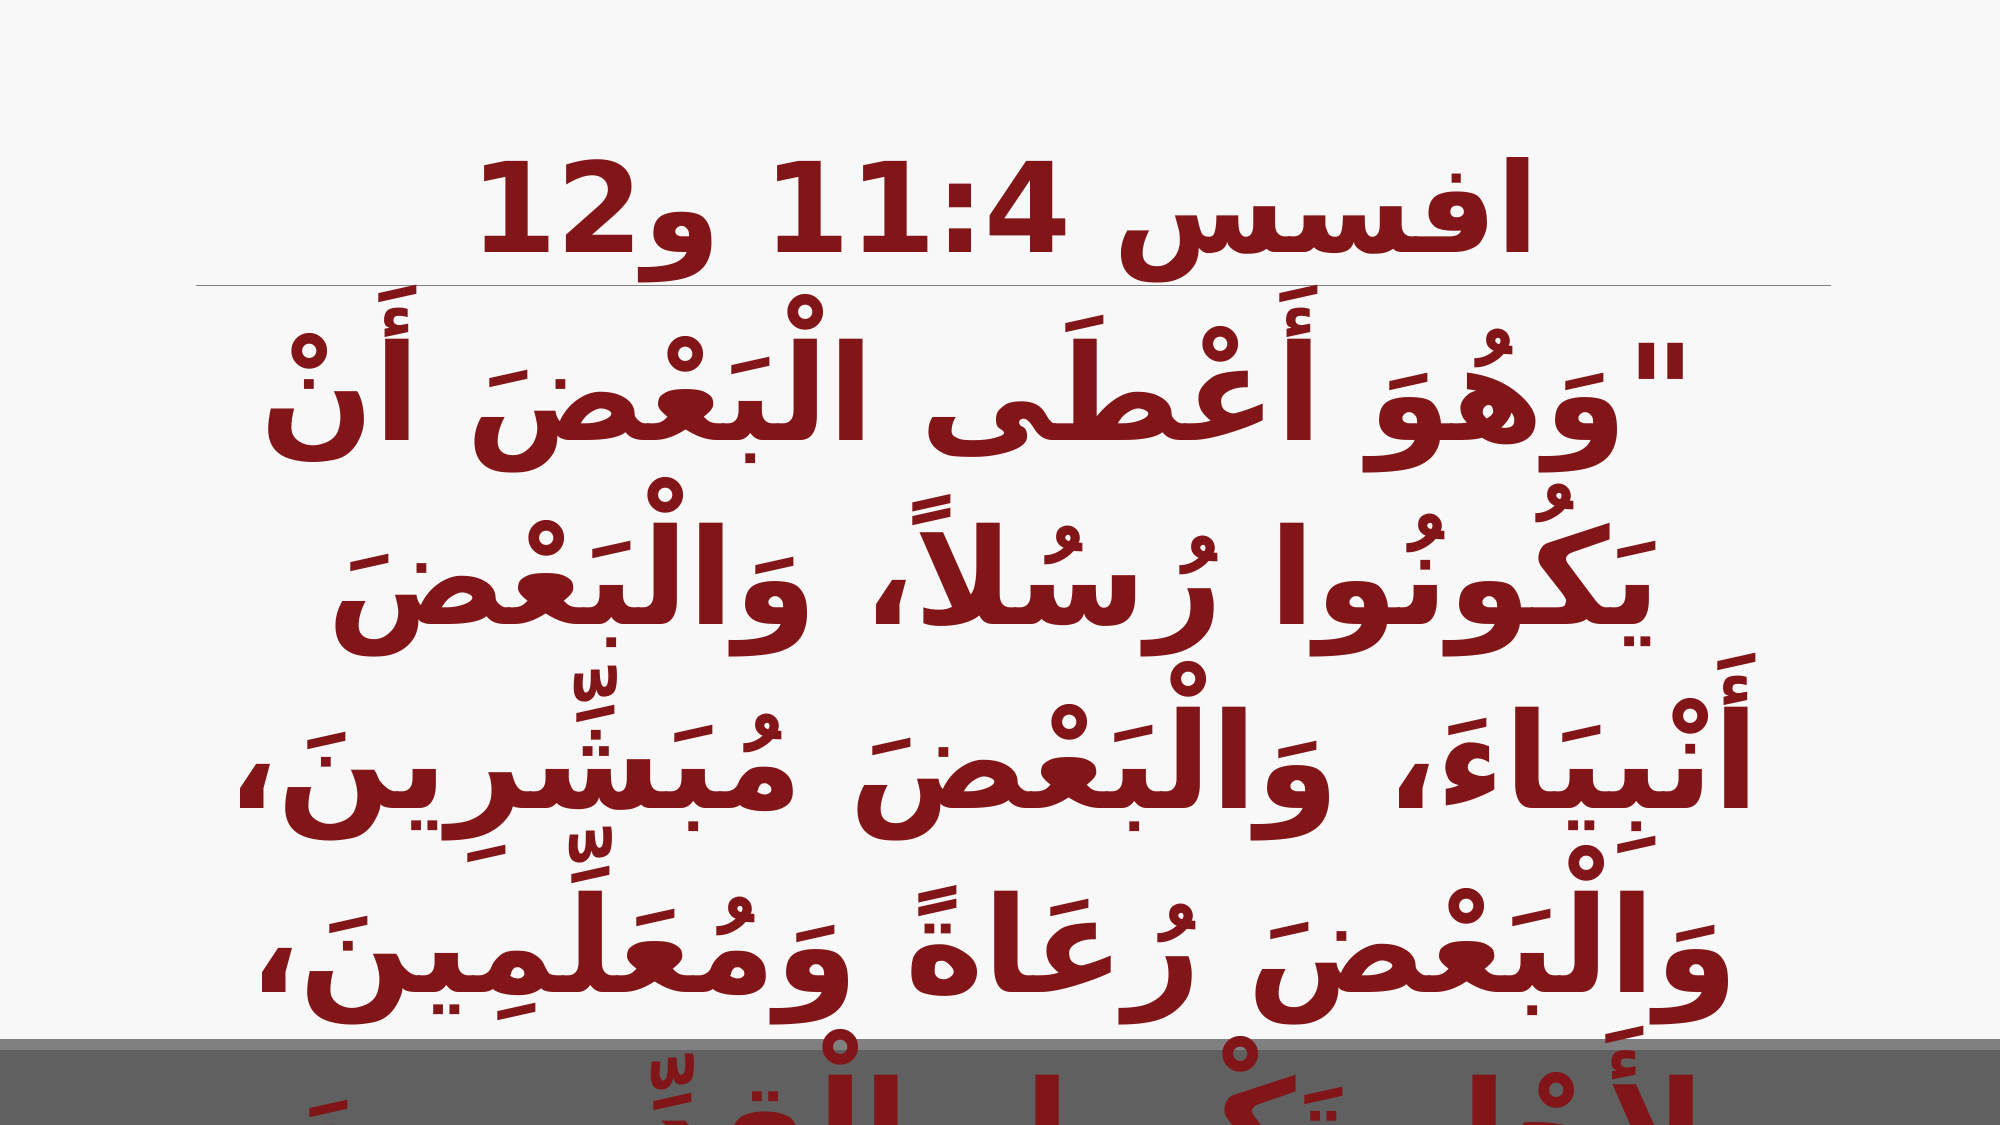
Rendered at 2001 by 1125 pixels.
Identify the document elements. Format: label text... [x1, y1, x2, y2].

title افسس 11:4 و12 [180, 47, 1830, 275]
list "وَهُوَ أَعْطَى الْبَعْضَ أَنْ يَكُونُوا رُسُلاً، وَالْبَعْضَ أَنْبِيَاءَ، وَالْبَعْضَ مُبَشِّرِينَ، وَالْبَعْضَ رُعَاةً وَمُعَلِّمِينَ، لأَجْلِ تَكْمِيلِ الْقِدِّيسِينَ لِعَمَلِ الْخِدْمَةِ، لِبُنْيَانِ جَسَدِ الْمَسِيحِ" [140, 275, 1847, 936]
